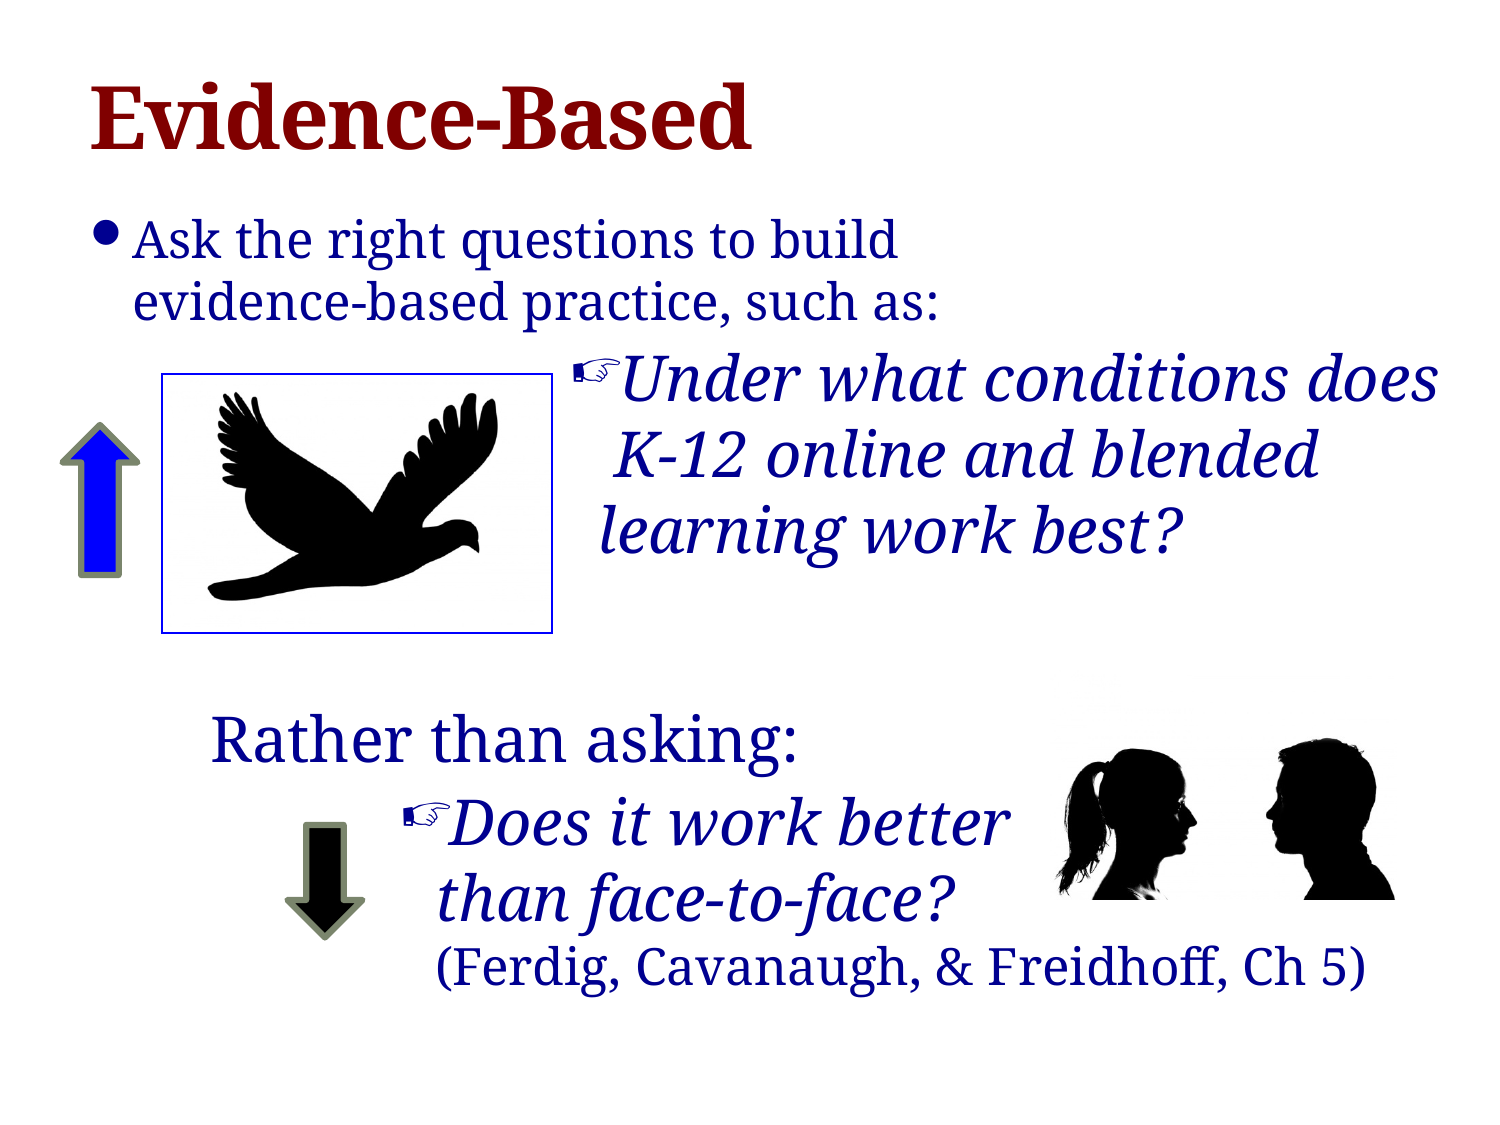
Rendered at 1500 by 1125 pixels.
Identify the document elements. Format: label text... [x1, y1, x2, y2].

title Evidence-Based [74, 24, 1425, 175]
text_box [284, 821, 366, 941]
list Ask the right questions to build evidence-based practice, such as: Under what conditions does K-12 online and blended learning work best? Rather than asking: Does it work better than face-to-face? (Ferdig, Cavanaugh, & Freidhoff, Ch 5) [75, 200, 1463, 1050]
picture [1050, 670, 1397, 900]
picture [163, 375, 551, 632]
text_box [59, 421, 141, 579]
